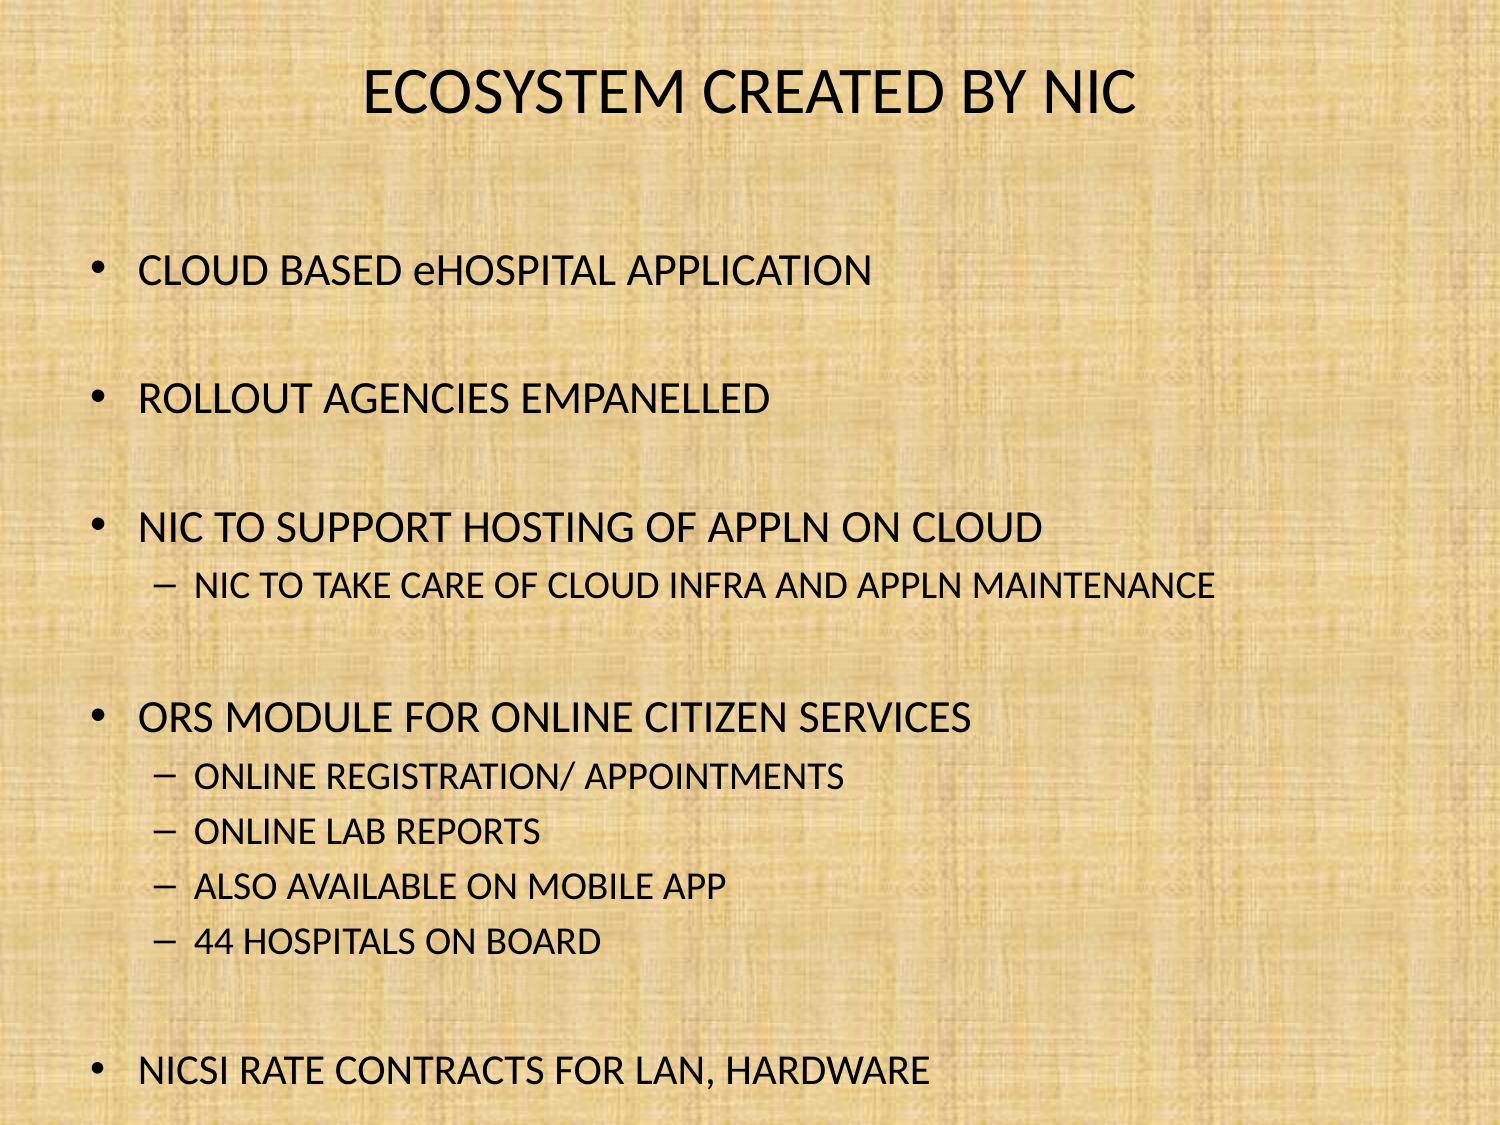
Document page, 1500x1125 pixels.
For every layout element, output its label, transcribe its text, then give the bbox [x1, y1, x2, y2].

title ECOSYSTEM CREATED BY NIC [75, 0, 1425, 173]
picture [0, 0, 1500, 1125]
list CLOUD BASED eHOSPITAL APPLICATION ROLLOUT AGENCIES EMPANELLED NIC TO SUPPORT HOSTING OF APPLN ON CLOUD NIC TO TAKE CARE OF CLOUD INFRA AND APPLN MAINTENANCE ORS MODULE FOR ONLINE CITIZEN SERVICES ONLINE REGISTRATION/ APPOINTMENTS ONLINE LAB REPORTS ALSO AVAILABLE ON MOBILE APP 44 HOSPITALS ON BOARD NICSI RATE CONTRACTS FOR LAN, HARDWARE [75, 231, 1425, 1106]
